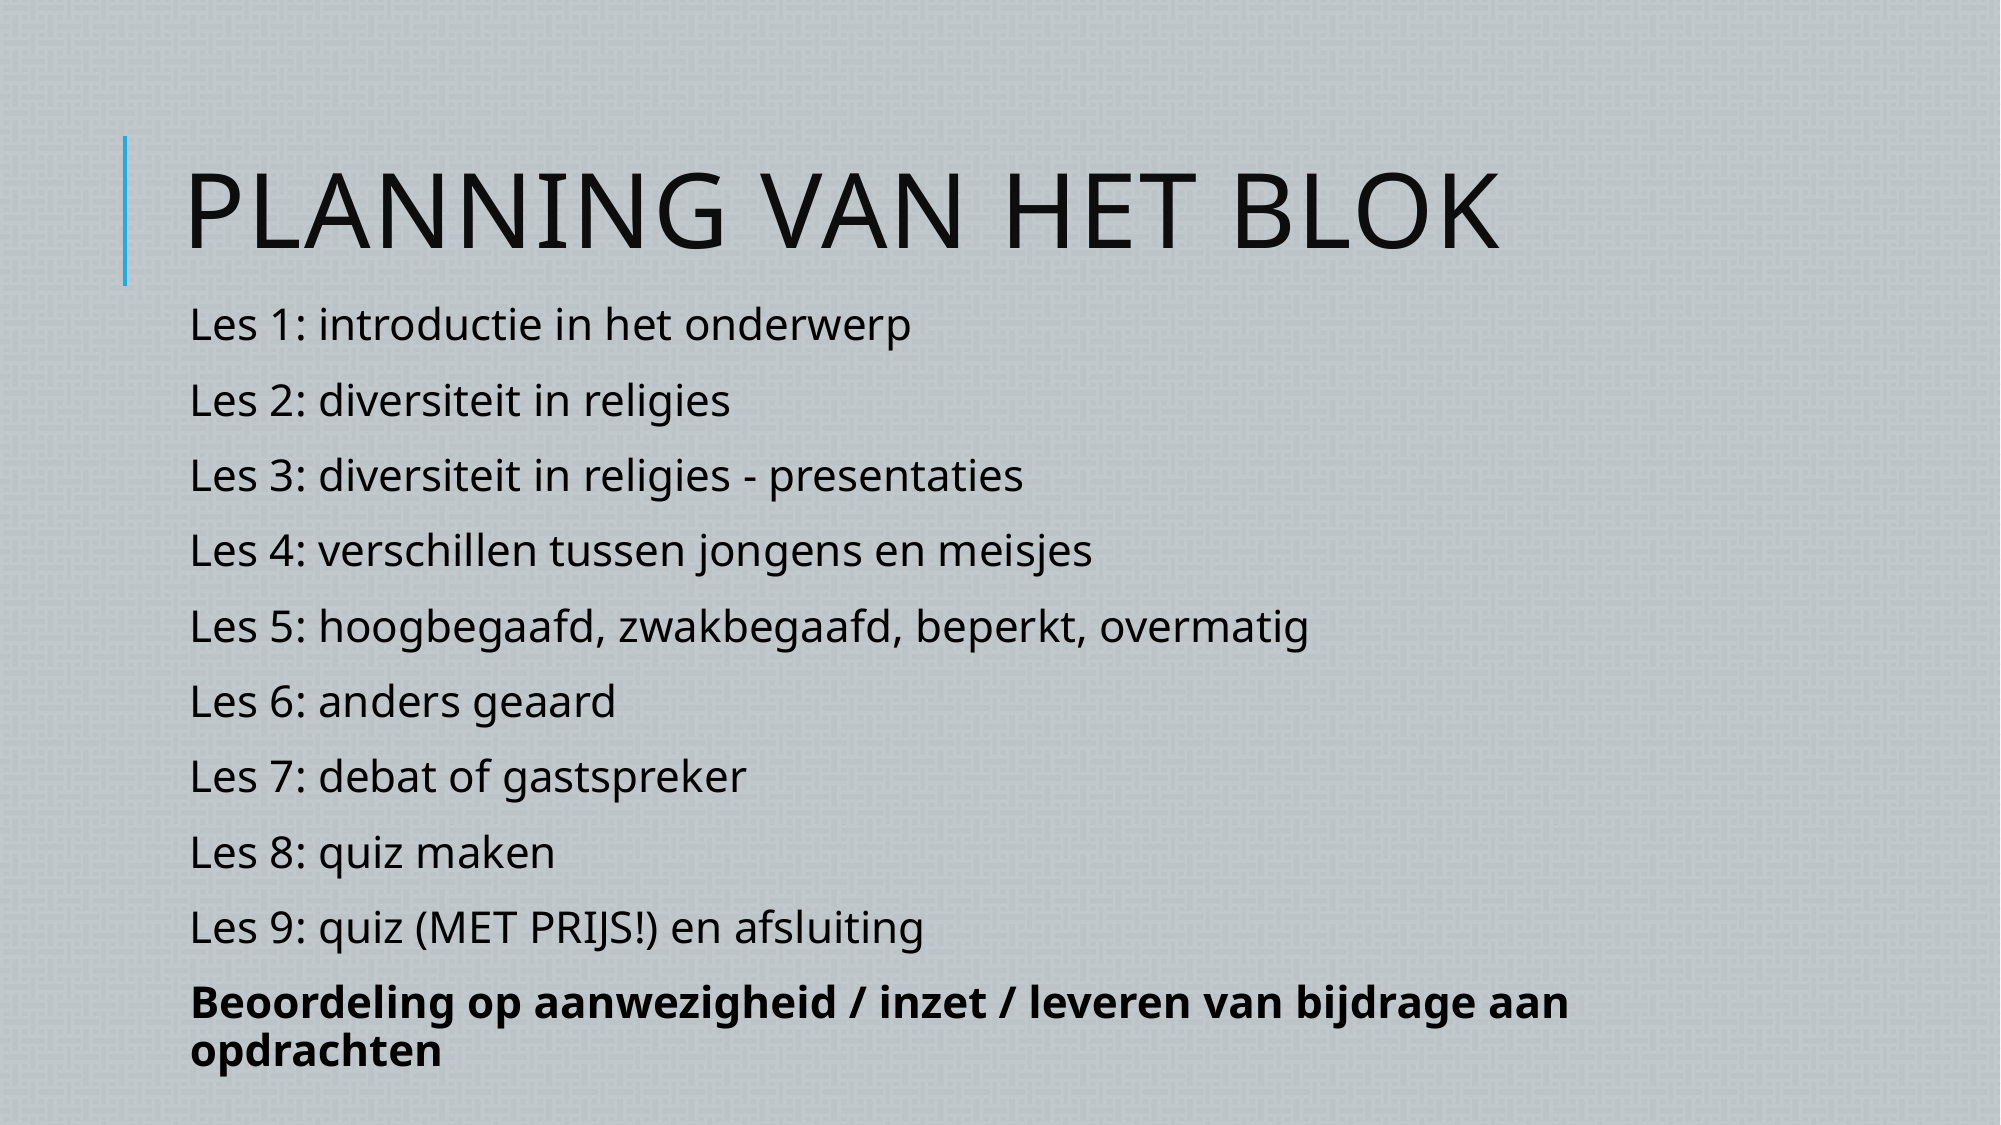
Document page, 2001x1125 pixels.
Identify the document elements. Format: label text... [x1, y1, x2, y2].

title Planning van het blok [168, 96, 1763, 295]
list Les 1: introductie in het onderwerp Les 2: diversiteit in religies Les 3: diversiteit in religies - presentaties Les 4: verschillen tussen jongens en meisjes Les 5: hoogbegaafd, zwakbegaafd, beperkt, overmatig Les 6: anders geaard Les 7: debat of gastspreker Les 8: quiz maken Les 9: quiz (MET PRIJS!) en afsluiting Beoordeling op aanwezigheid / inzet / leveren van bijdrage aan opdrachten [168, 295, 1763, 1088]
